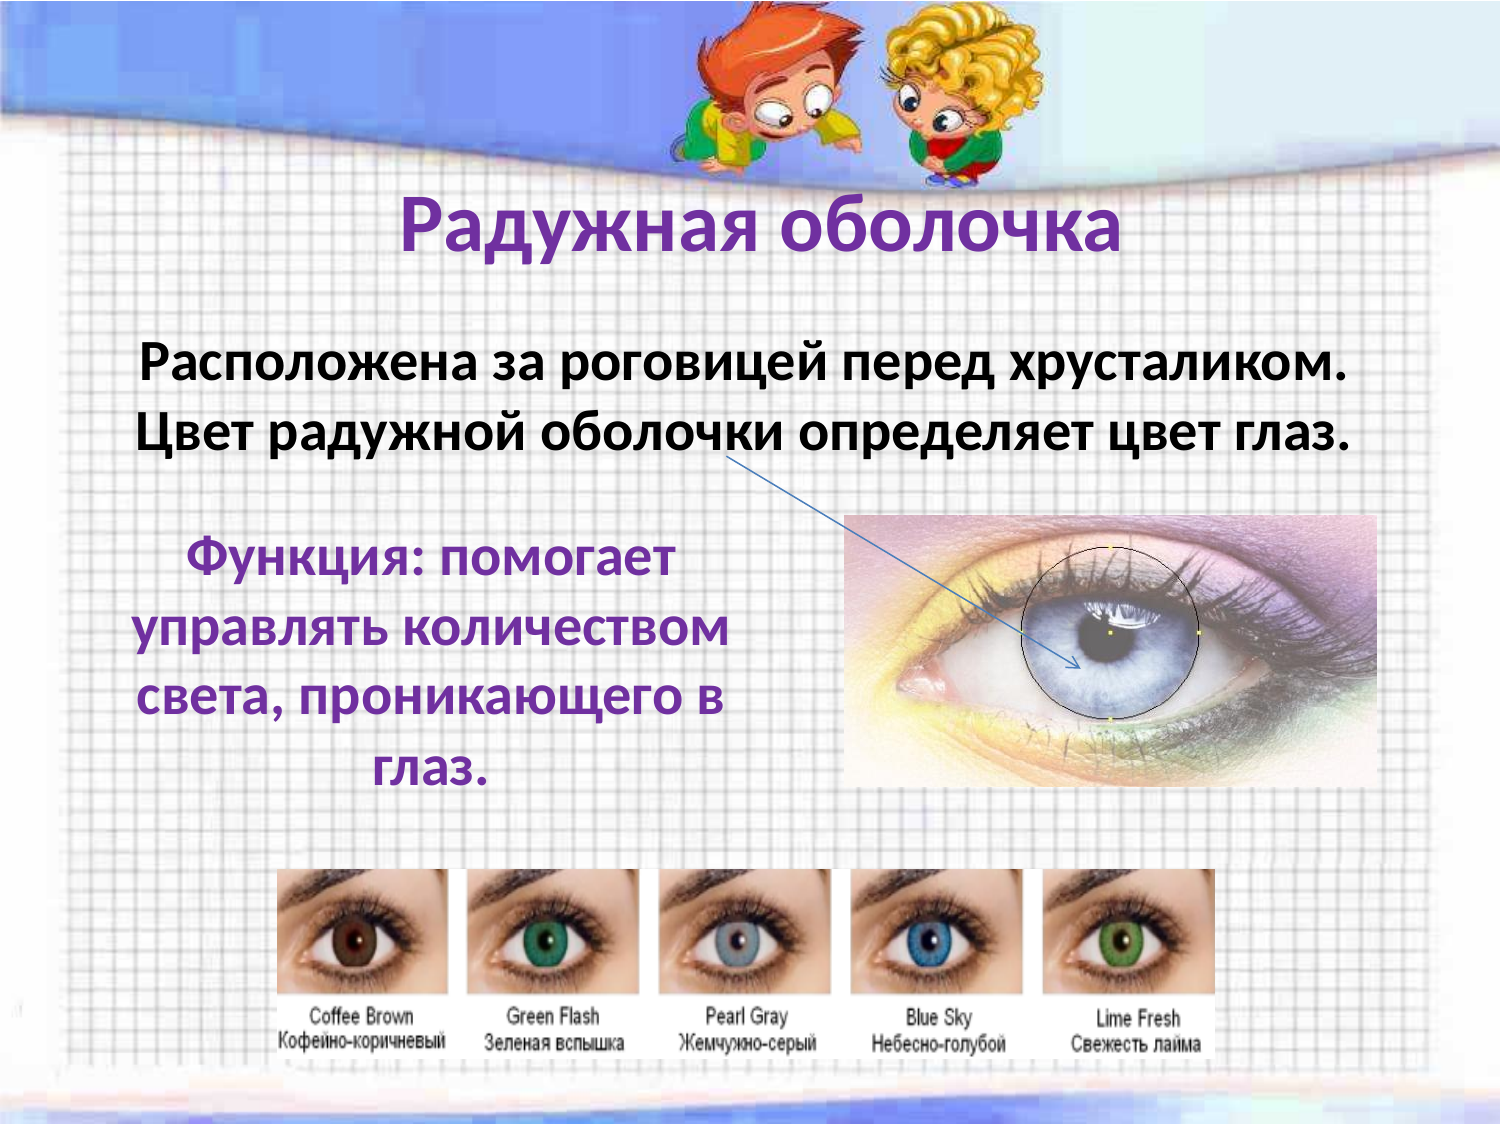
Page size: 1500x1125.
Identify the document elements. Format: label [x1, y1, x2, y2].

picture [0, 1, 1500, 1124]
text_box [726, 455, 1081, 669]
